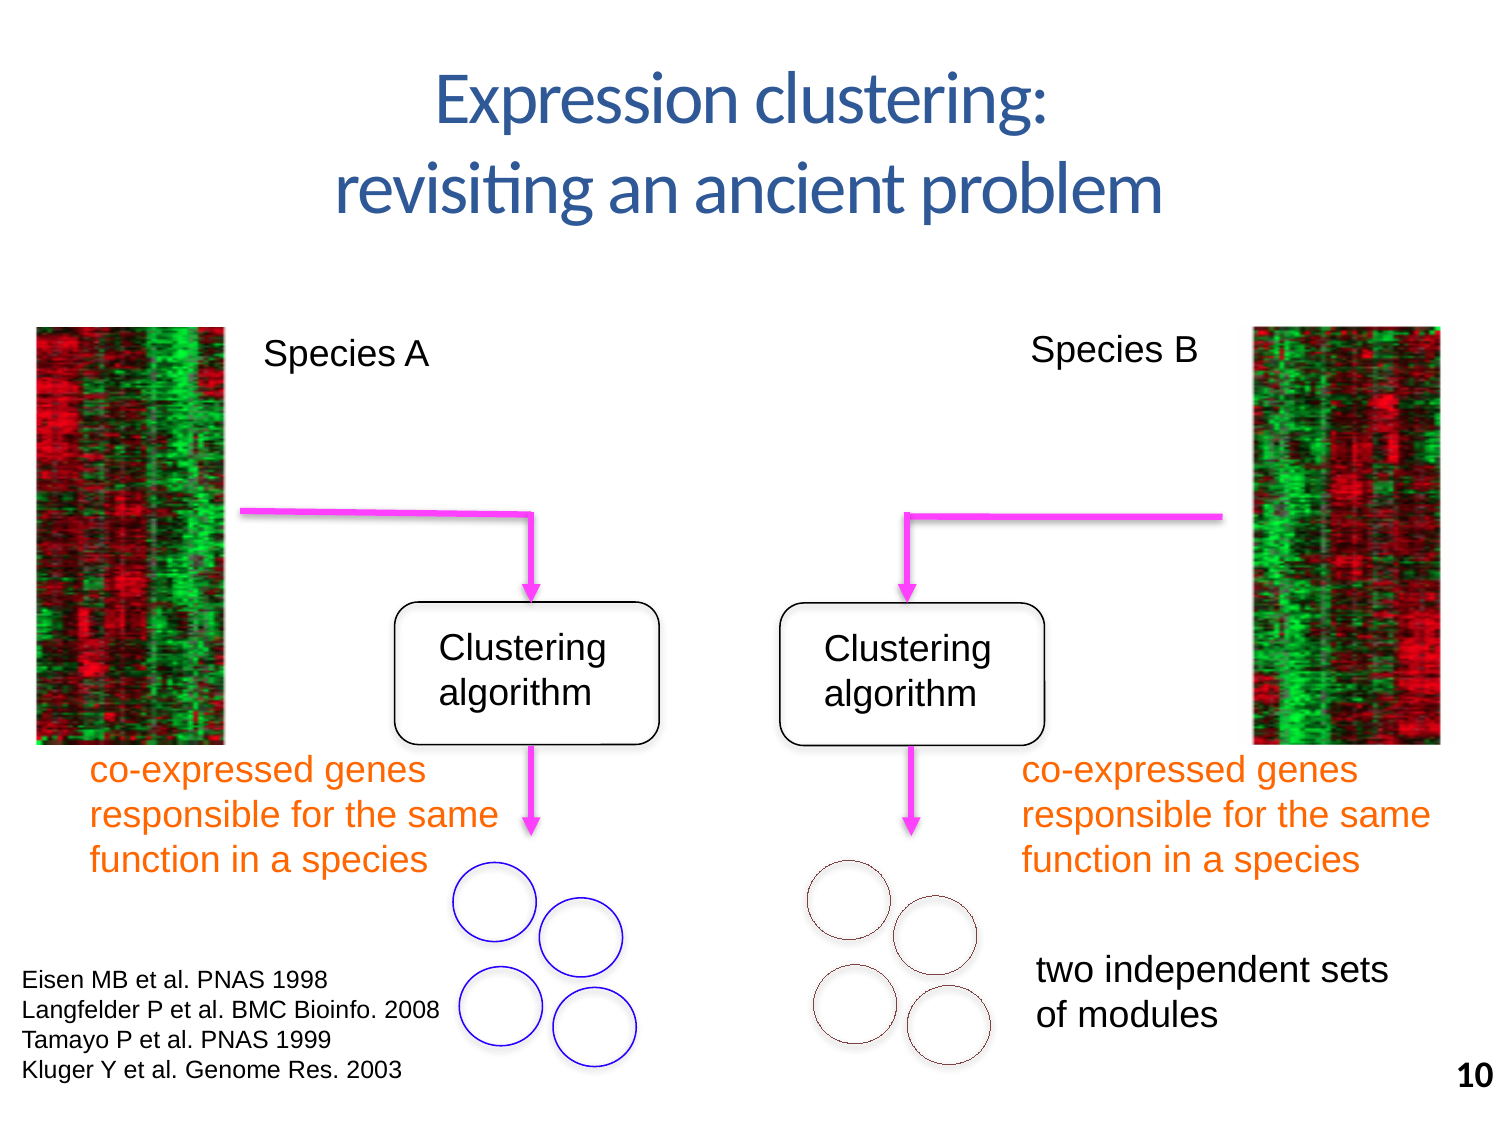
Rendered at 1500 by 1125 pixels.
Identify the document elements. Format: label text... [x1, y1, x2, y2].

title Expression clustering: revisiting an ancient problem [75, 45, 1425, 233]
text_box [900, 512, 914, 601]
text_box co-expressed genes responsible for the same function in a species [89, 744, 546, 880]
text_box [525, 512, 538, 600]
text_box Eisen MB et al. PNAS 1998 Langfelder P et al. BMC Bioinfo. 2008 Tamayo P et al. PNAS 1999 Kluger Y et al. Genome Res. 2003 [14, 956, 450, 1092]
slide_number 10 [1401, 1052, 1494, 1093]
picture [20, 326, 241, 746]
text_box Species A [263, 329, 430, 375]
text_box [813, 964, 897, 1044]
text_box [525, 753, 538, 837]
text_box two independent sets of modules [1035, 944, 1400, 1035]
text_box Species B [1030, 324, 1199, 370]
text_box co-expressed genes responsible for the same function in a species [1021, 744, 1478, 880]
text_box [907, 985, 991, 1065]
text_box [452, 862, 637, 1067]
text_box [807, 860, 891, 940]
text_box [905, 755, 918, 837]
picture [1237, 326, 1457, 745]
text_box [893, 895, 977, 975]
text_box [779, 602, 1045, 746]
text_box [394, 601, 660, 745]
